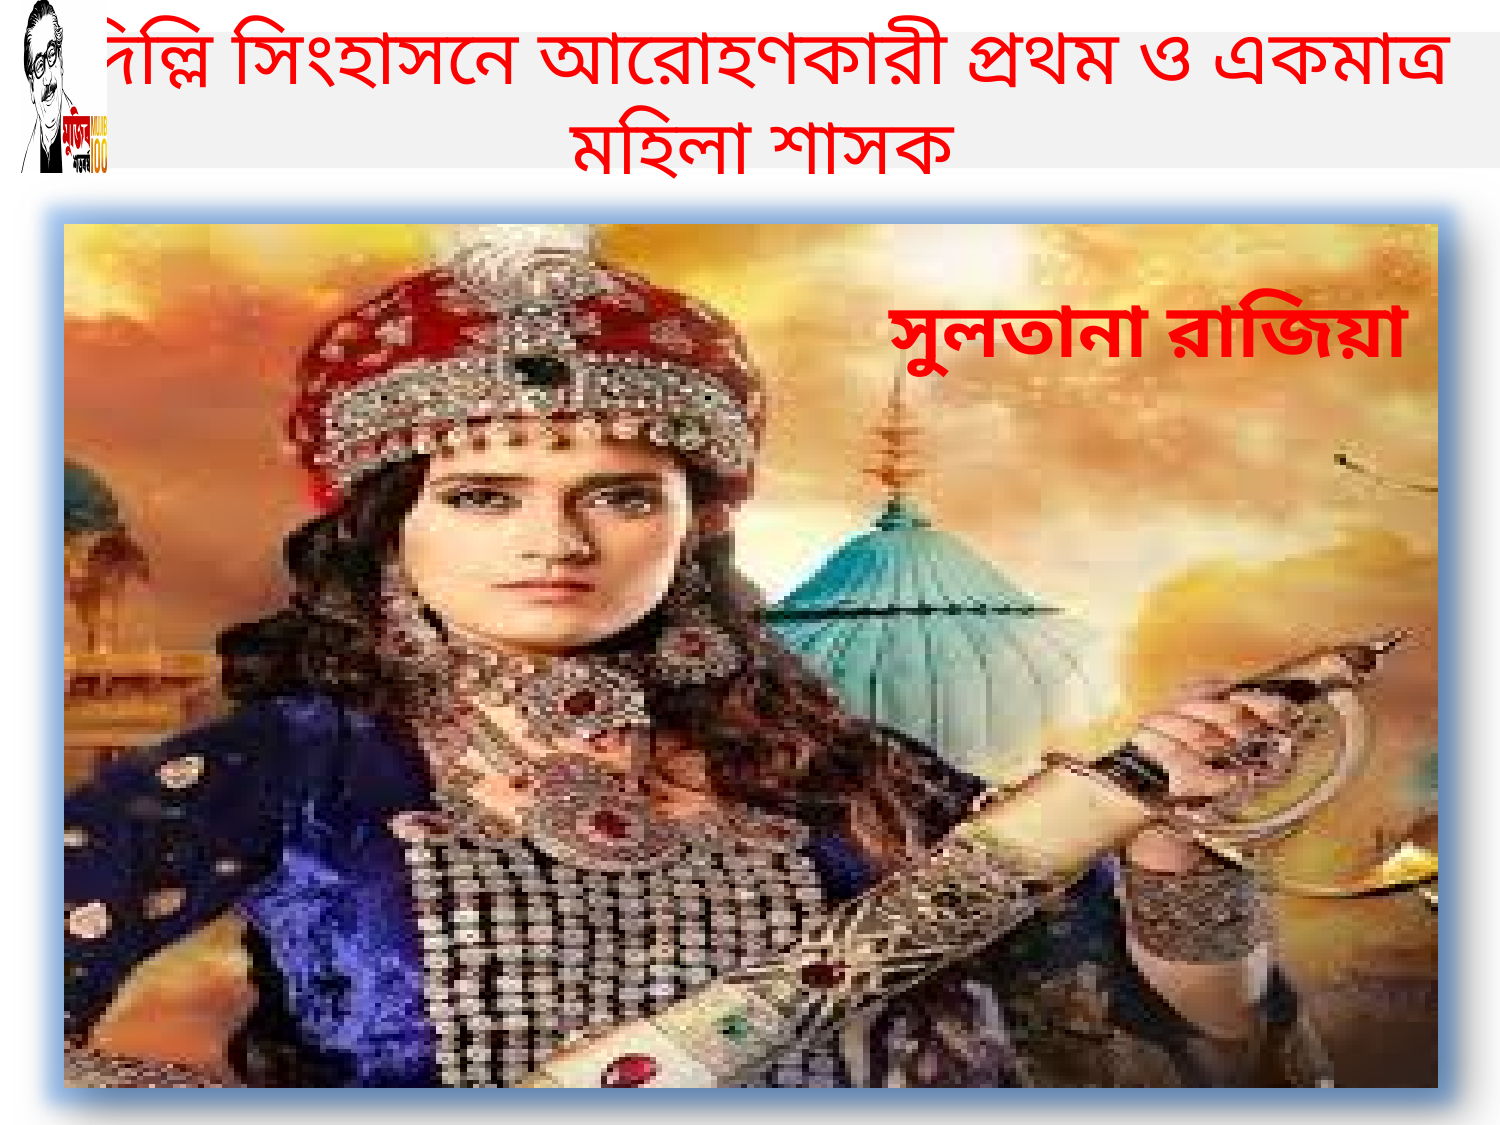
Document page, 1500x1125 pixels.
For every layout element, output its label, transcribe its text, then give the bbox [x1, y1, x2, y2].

title দিল্লি সিংহাসনে আরোহণকারী প্রথম ও একমাত্র মহিলা শাসক [112, 31, 1500, 169]
picture [21, 0, 108, 173]
picture [63, 224, 1438, 1088]
